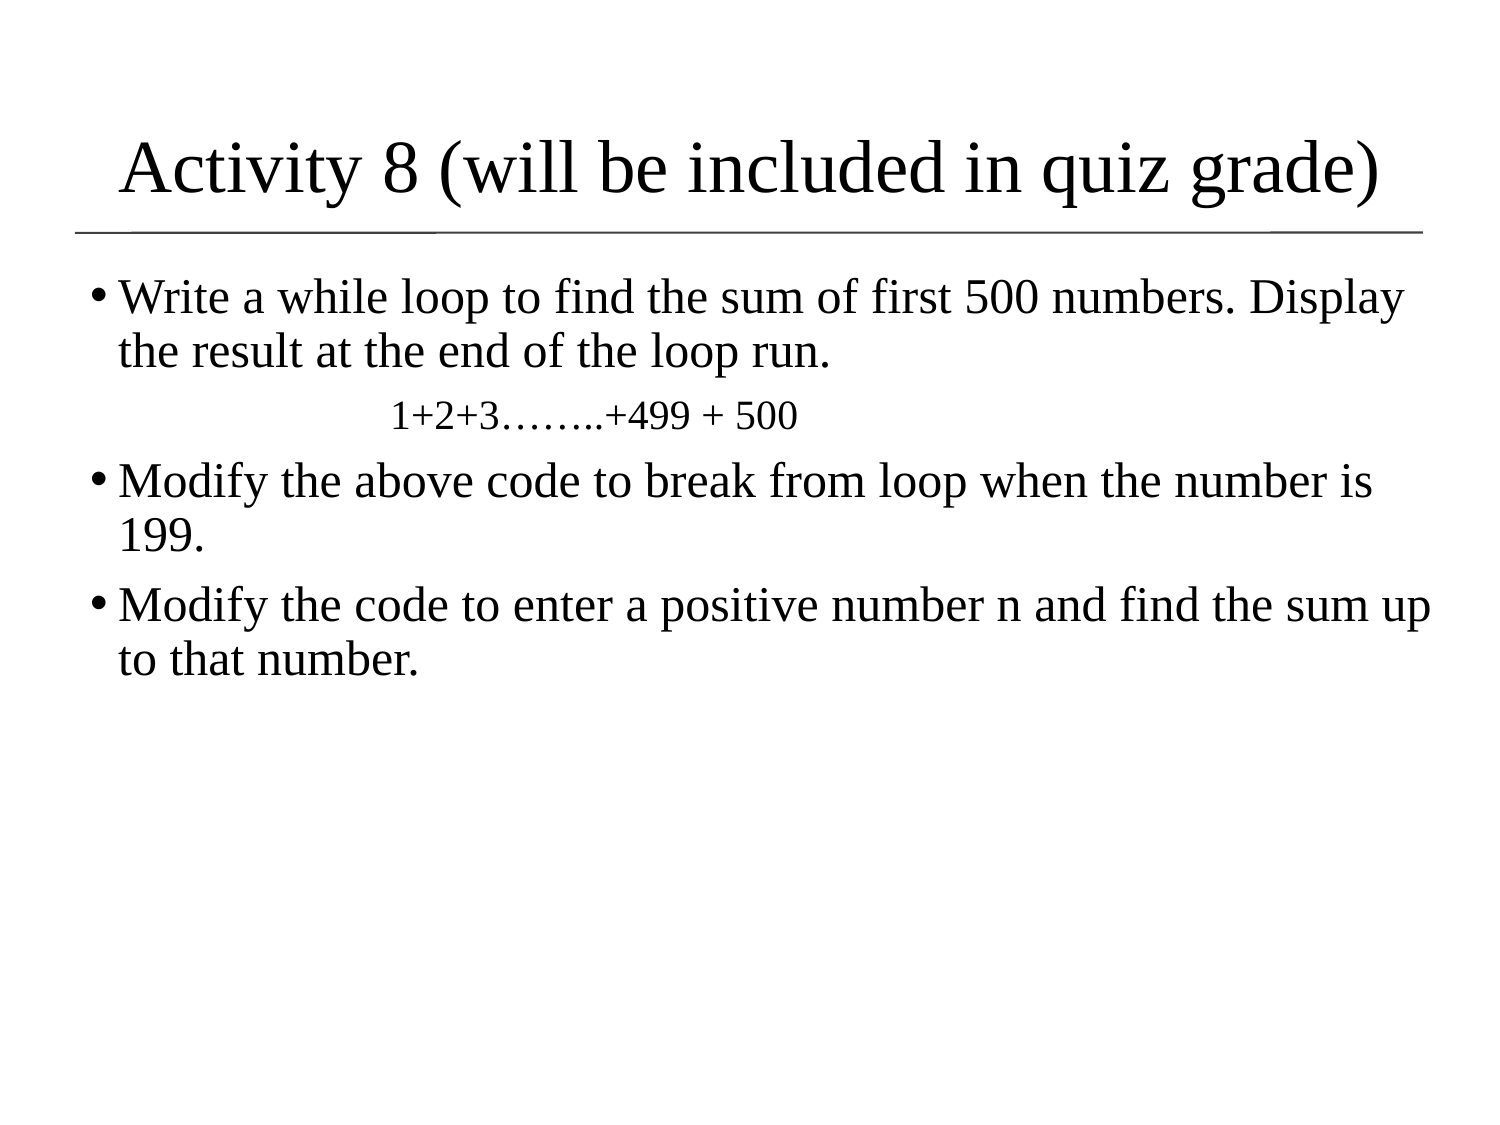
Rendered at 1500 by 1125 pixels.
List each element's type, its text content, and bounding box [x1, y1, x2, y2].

list Write a while loop to find the sum of first 500 numbers. Display the result at the end of the loop run. 1+2+3……..+499 + 500 Modify the above code to break from loop when the number is 199. Modify the code to enter a positive number n and find the sum up to that number. [75, 262, 1455, 1085]
title Activity 8 (will be included in quiz grade) [103, 59, 1455, 262]
